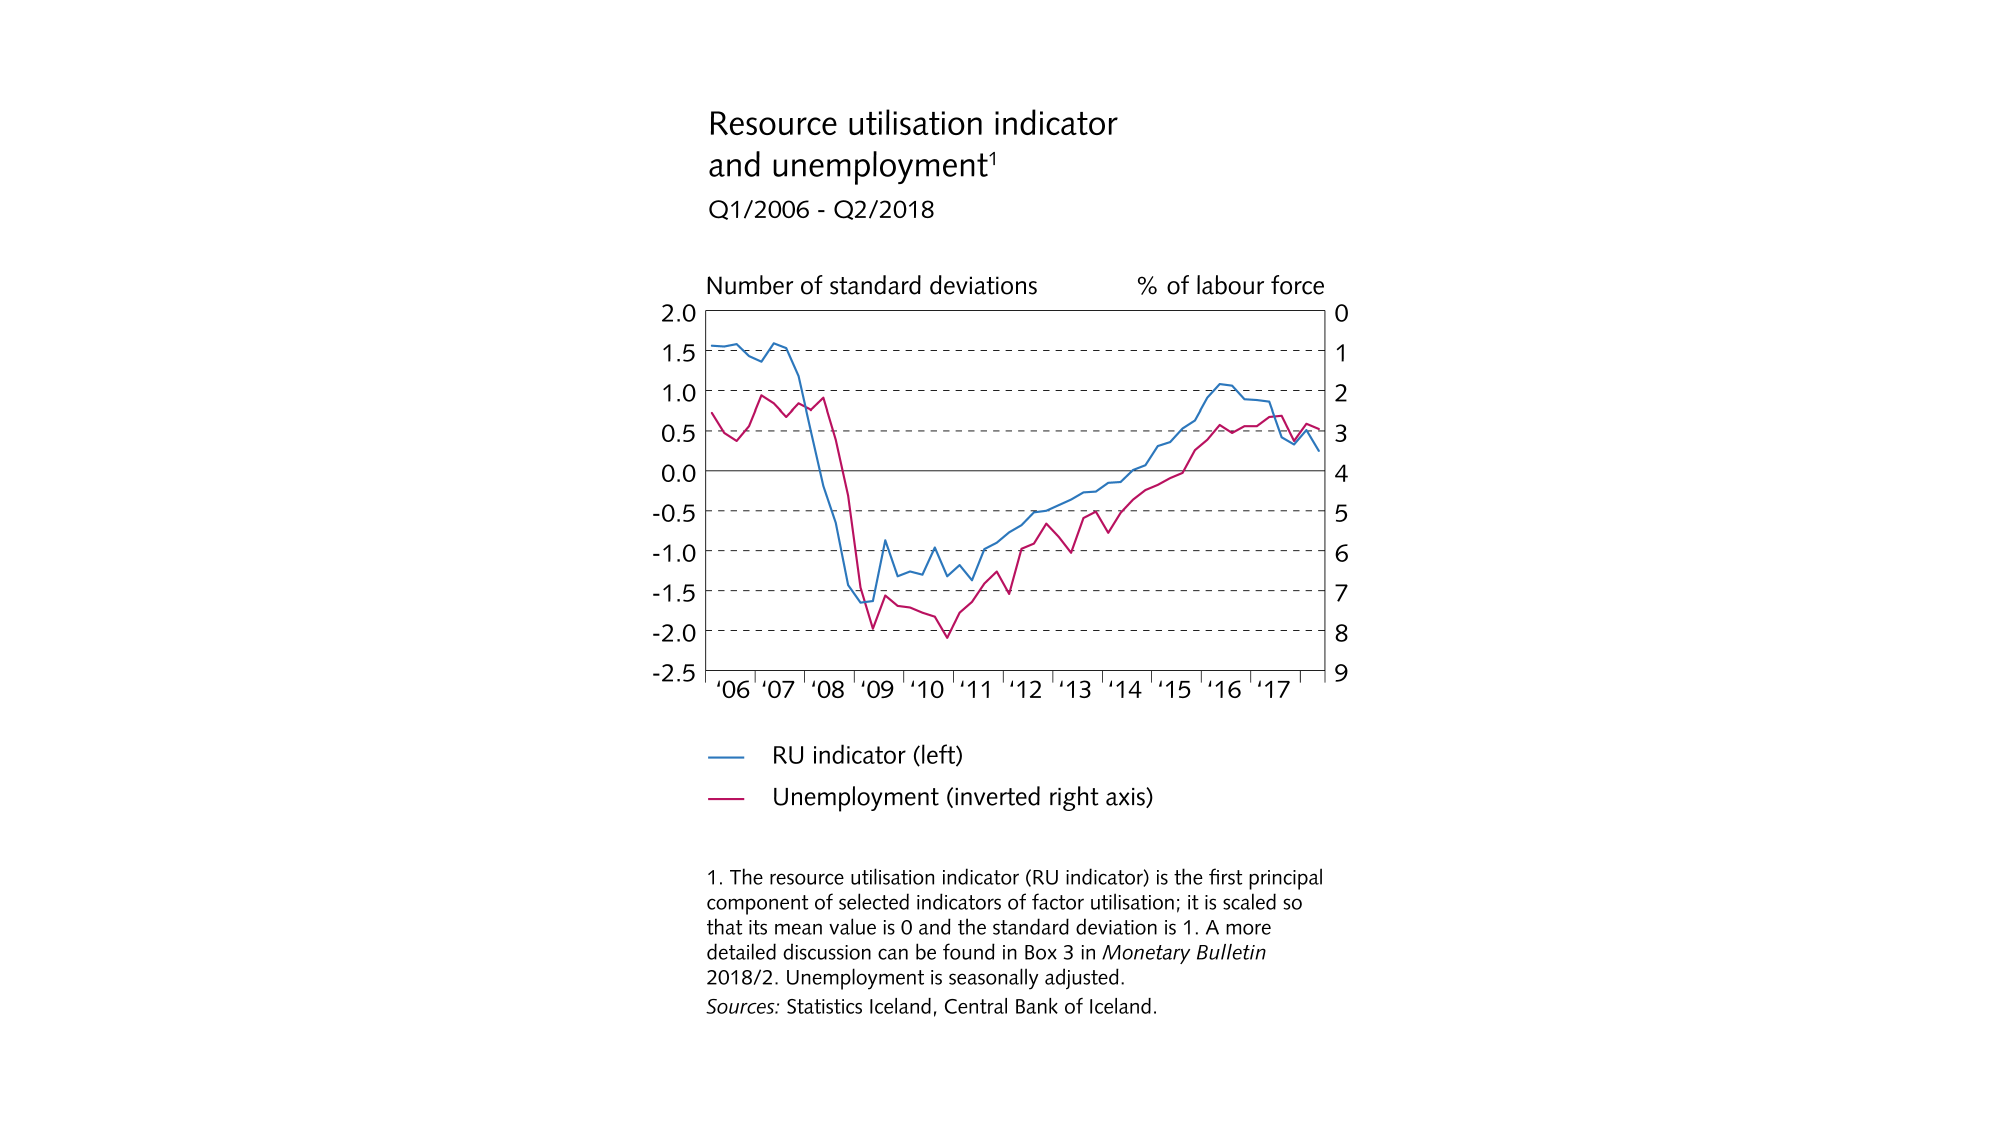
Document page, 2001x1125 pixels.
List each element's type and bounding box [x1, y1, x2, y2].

picture [651, 106, 1349, 1019]
